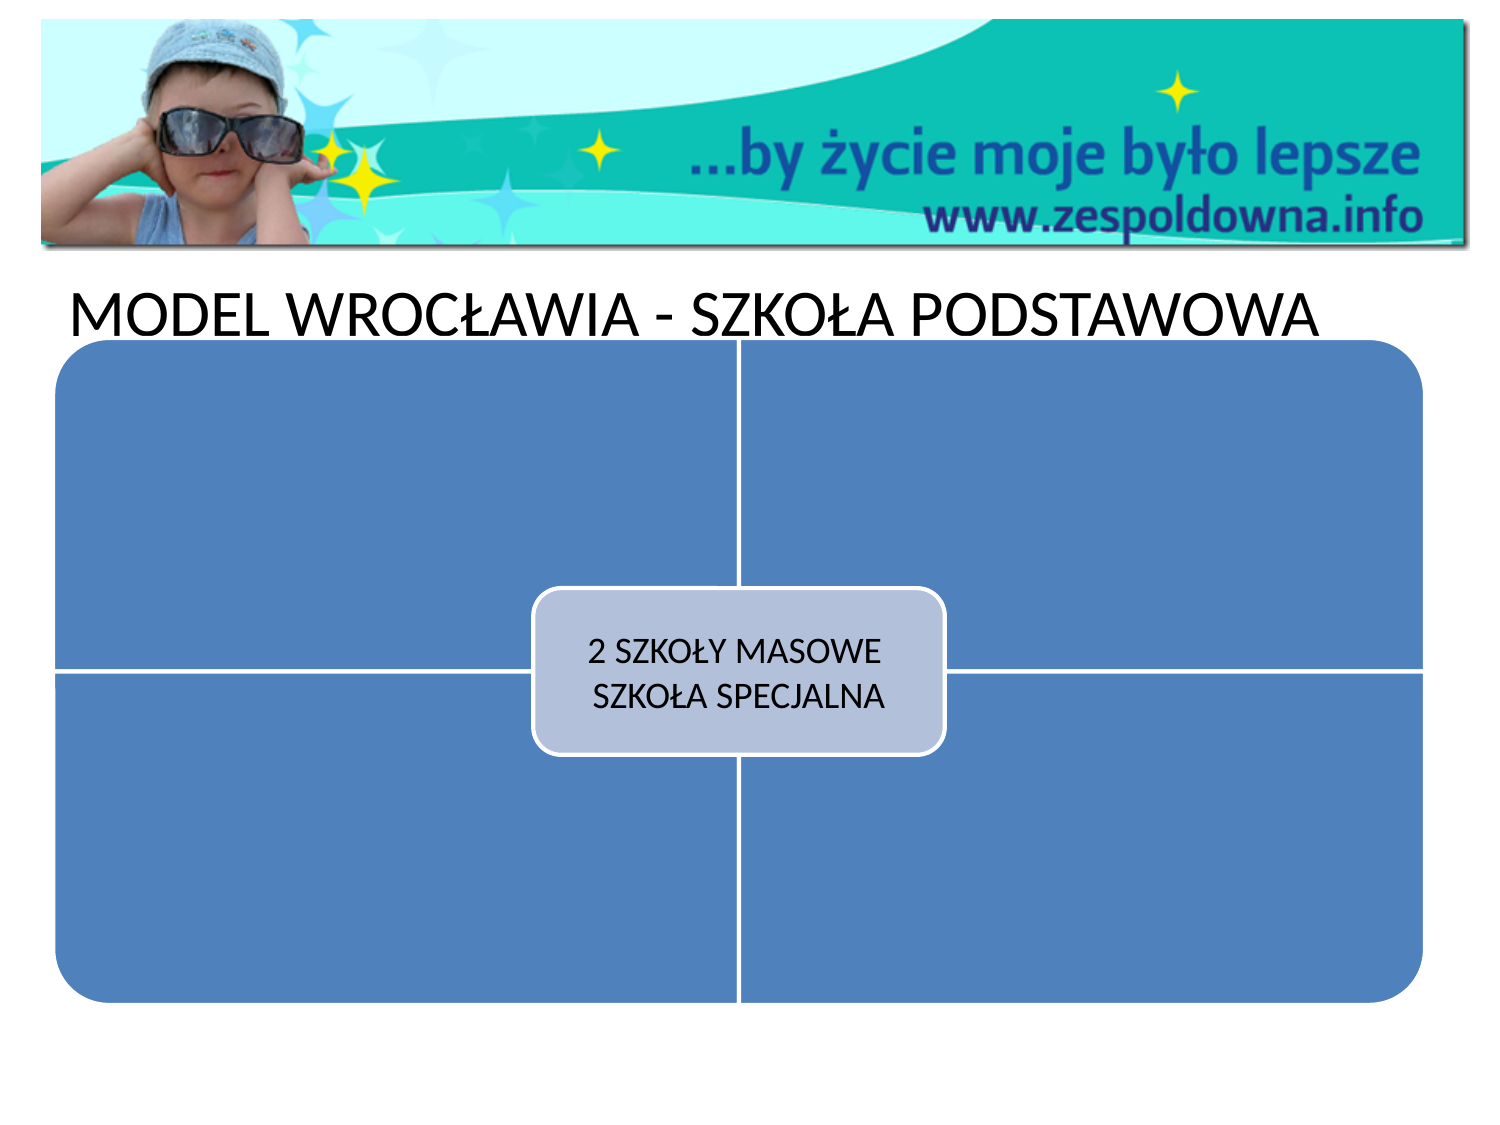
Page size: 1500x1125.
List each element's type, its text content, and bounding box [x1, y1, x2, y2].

picture [41, 18, 1470, 251]
text_box MODEL WROCŁAWIA - SZKOŁA PODSTAWOWA [53, 262, 1424, 337]
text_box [52, 337, 1426, 1006]
